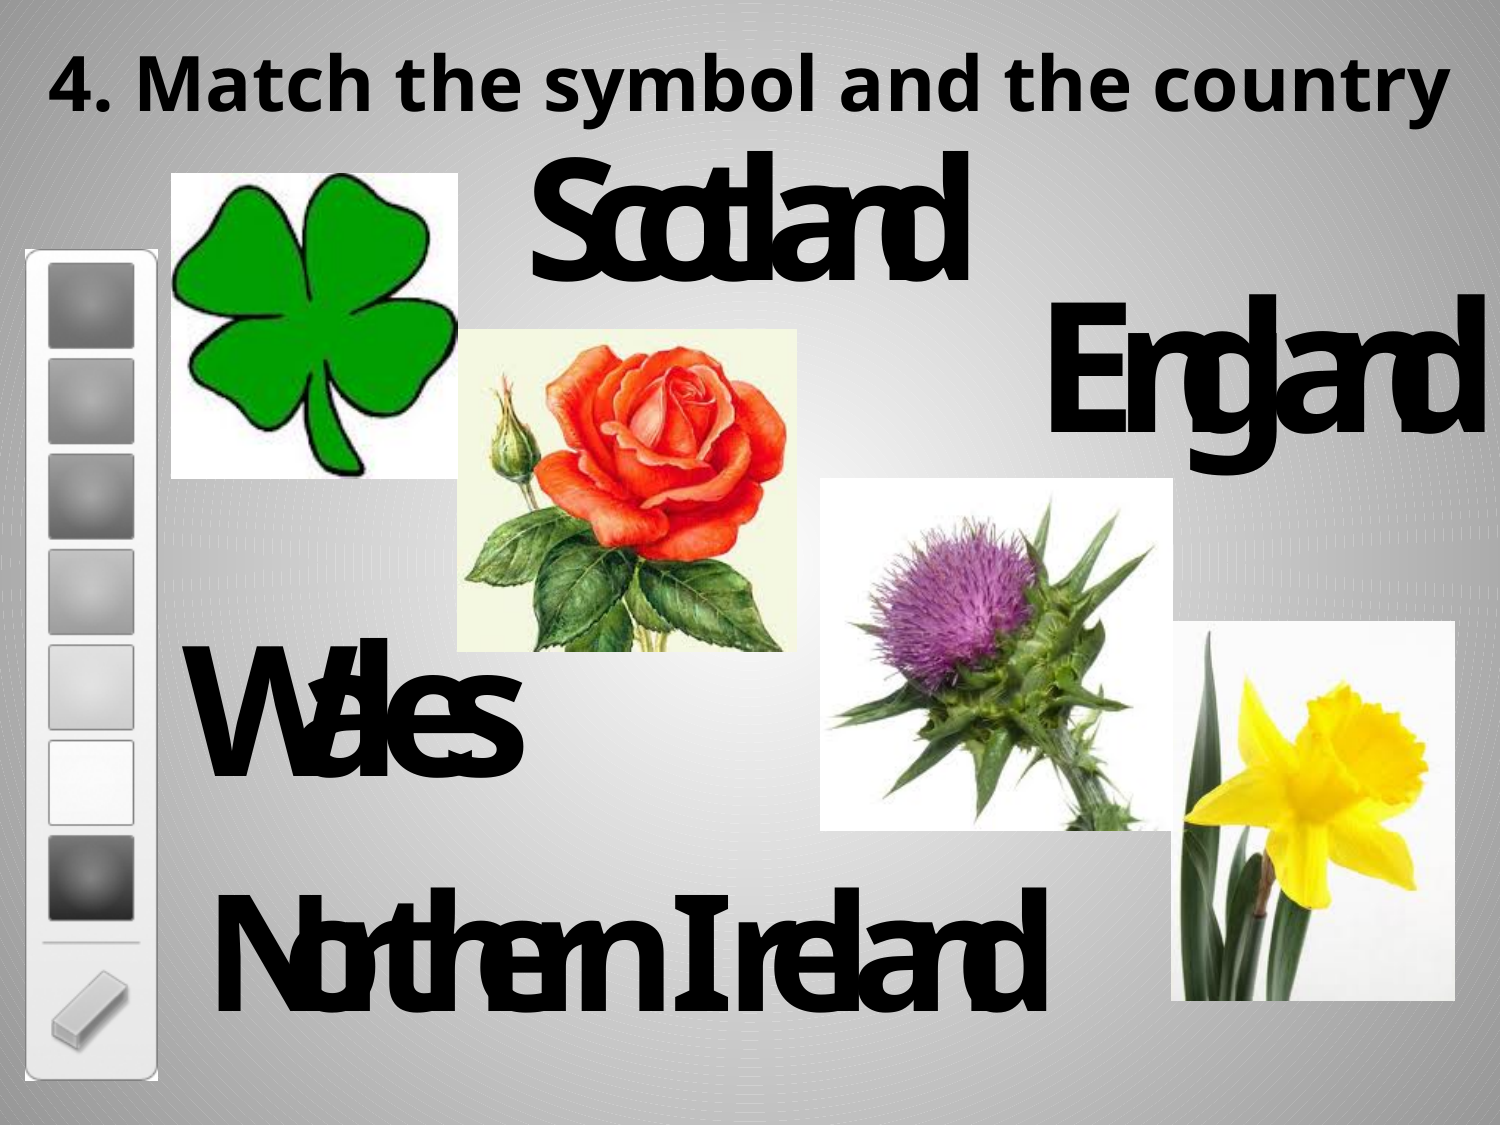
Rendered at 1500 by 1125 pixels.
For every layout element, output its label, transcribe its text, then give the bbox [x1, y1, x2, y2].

picture [170, 136, 1500, 1124]
picture [25, 249, 158, 1081]
list 4. Match the symbol and the country [25, 19, 1475, 144]
